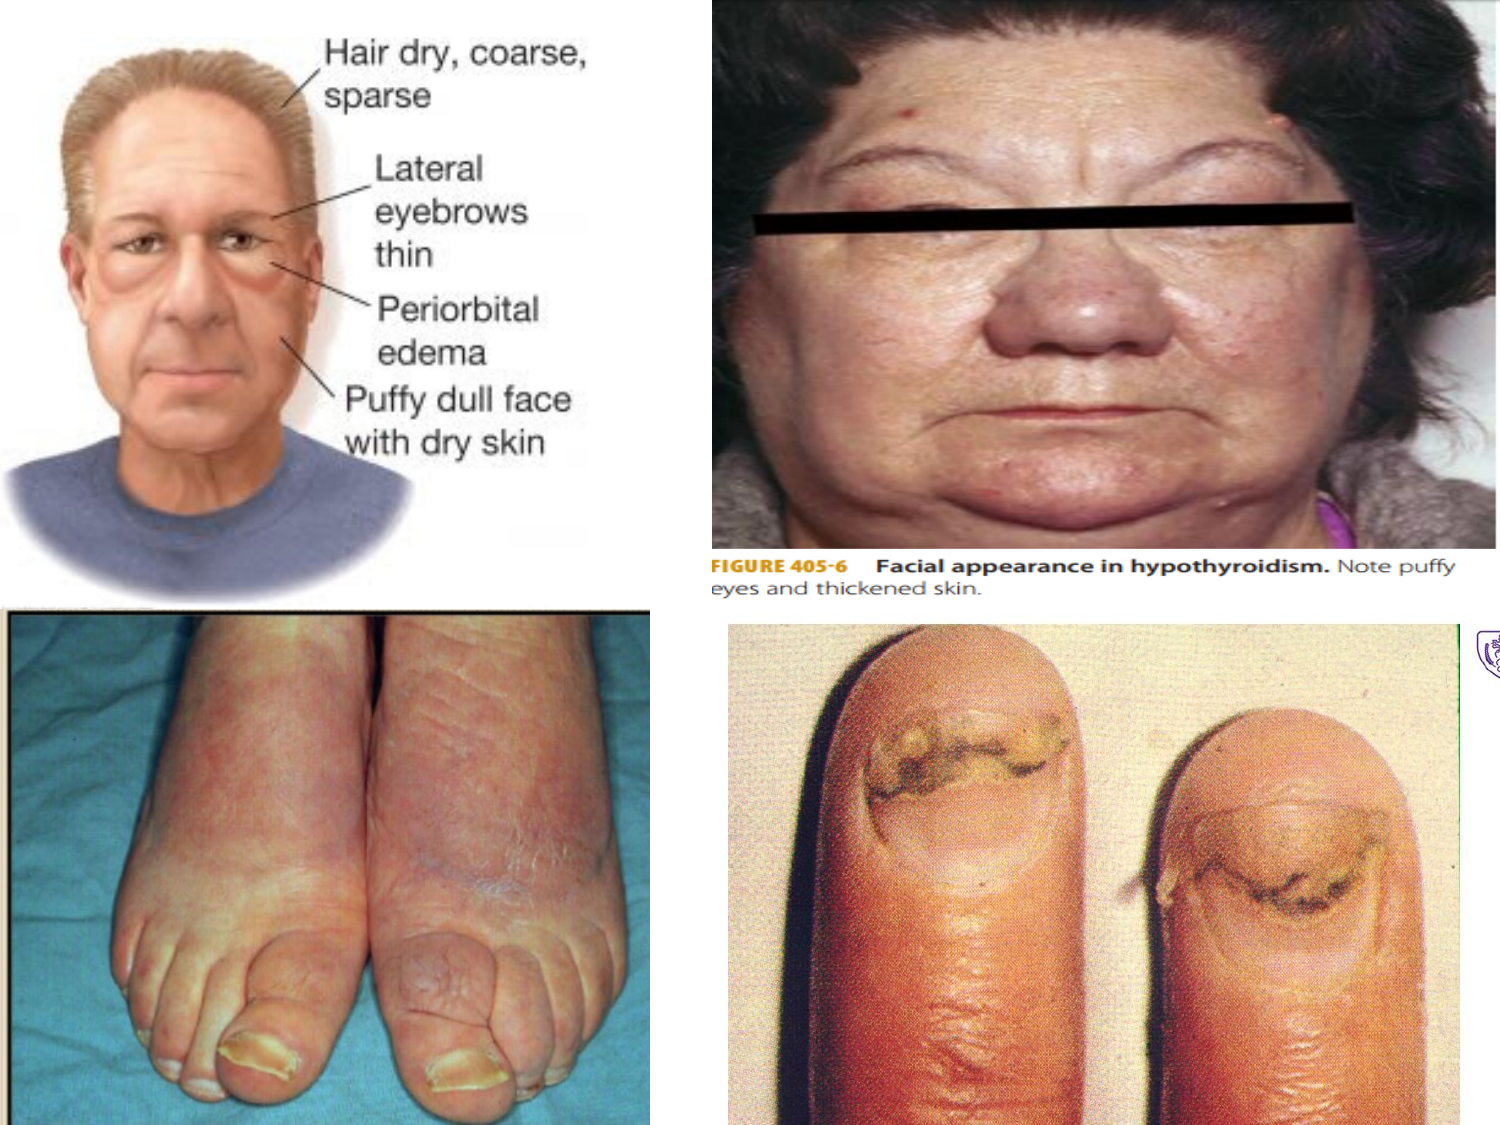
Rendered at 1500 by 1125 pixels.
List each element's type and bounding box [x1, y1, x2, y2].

list [0, 37, 588, 609]
picture [0, 0, 1500, 1125]
